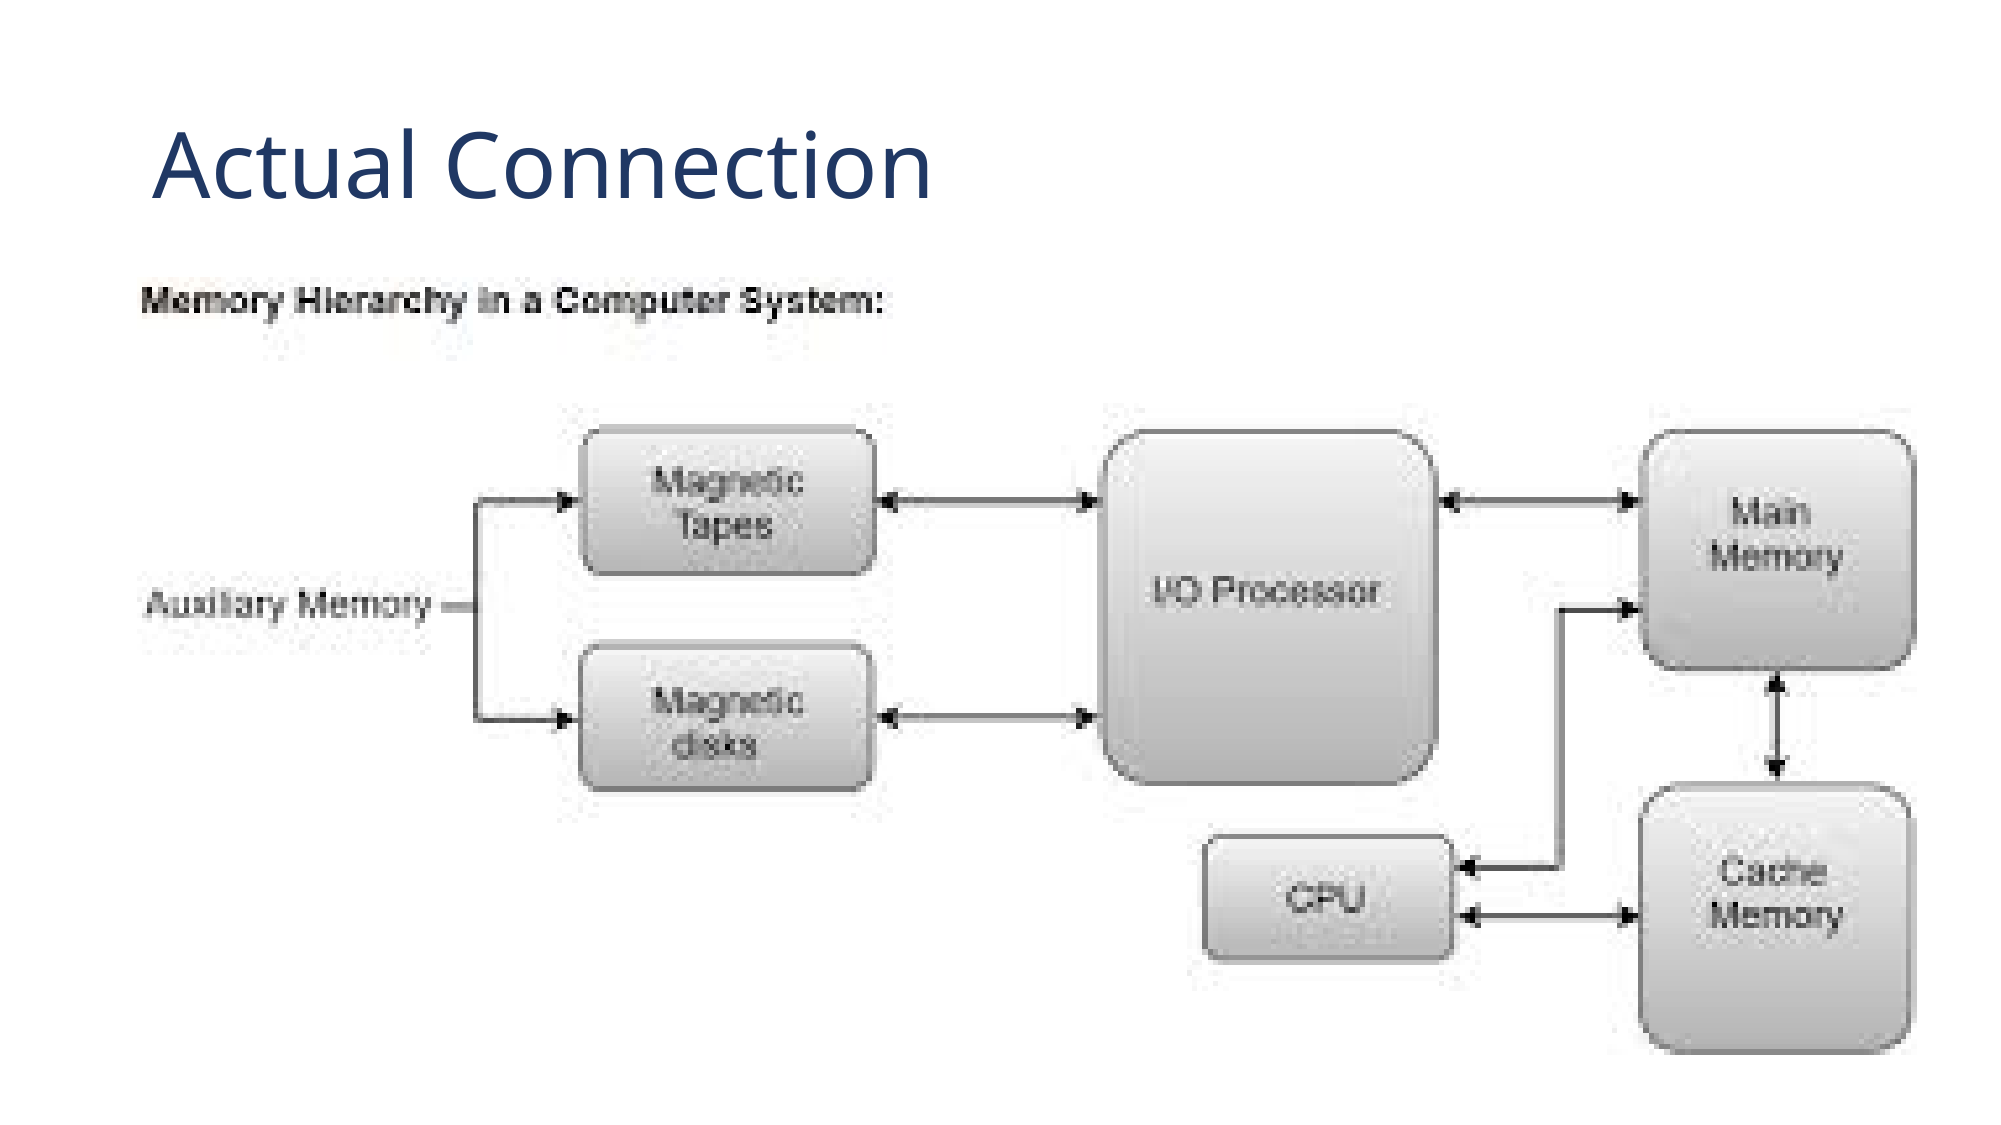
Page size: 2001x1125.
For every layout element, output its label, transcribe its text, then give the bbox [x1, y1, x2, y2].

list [137, 277, 1917, 1055]
title Actual Connection [137, 59, 1863, 277]
